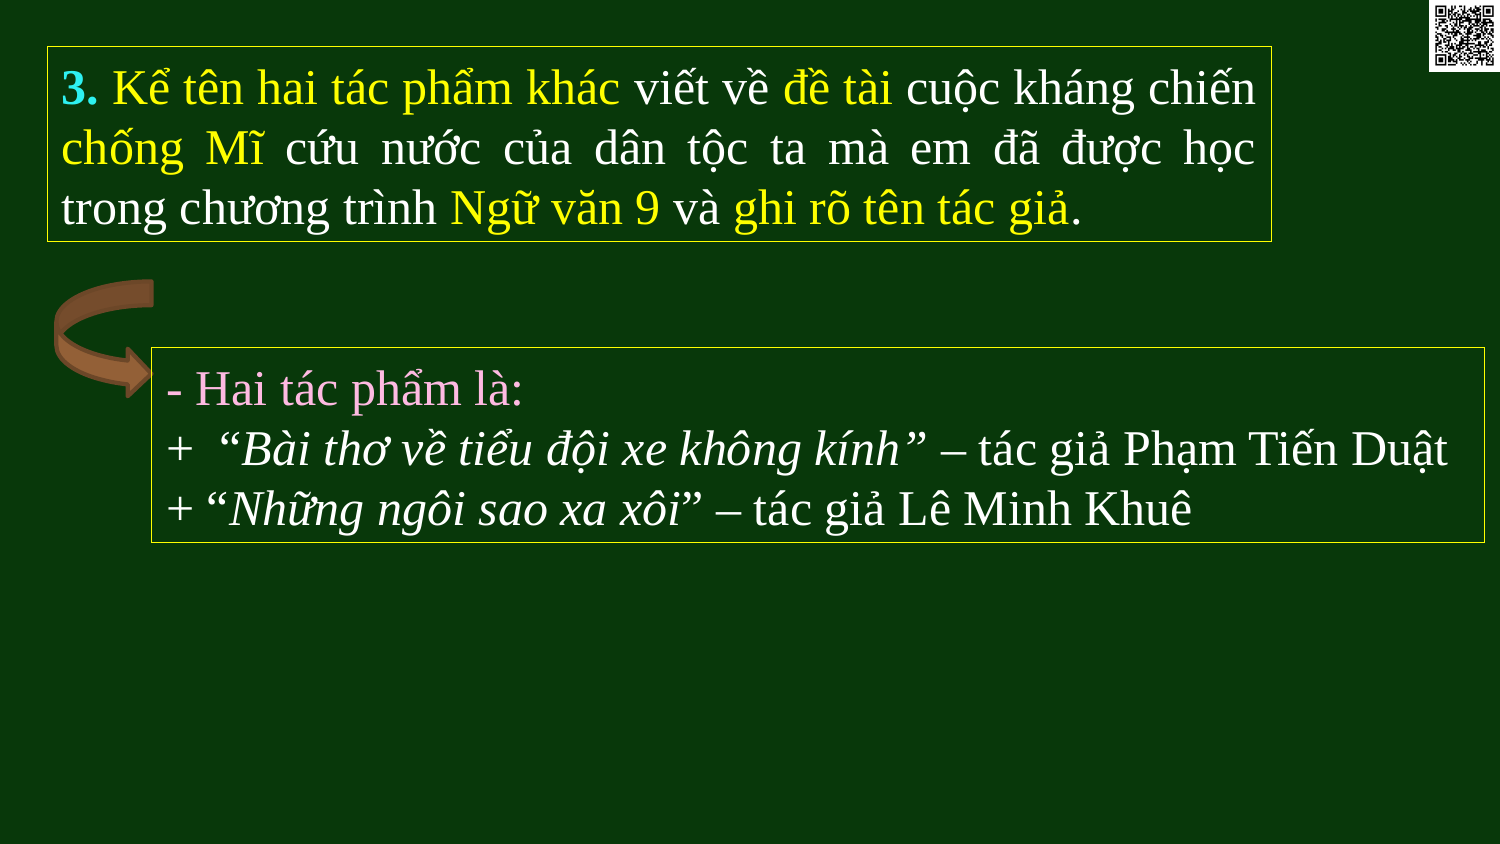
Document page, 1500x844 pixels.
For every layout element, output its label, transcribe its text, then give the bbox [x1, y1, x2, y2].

text_box 3. Kể tên hai tác phẩm khác viết về đề tài cuộc kháng chiến chống Mĩ cứu nước của dân tộc ta mà em đã được học trong chương trình Ngữ văn 9 và ghi rõ tên tác giả. [47, 46, 1272, 242]
text_box [54, 279, 154, 399]
picture [1428, 0, 1500, 72]
text_box - Hai tác phẩm là: + “Bài thơ về tiểu đội xe không kính” – tác giả Phạm Tiến Duật + “Những ngôi sao xa xôi” – tác giả Lê Minh Khuê [151, 347, 1485, 543]
